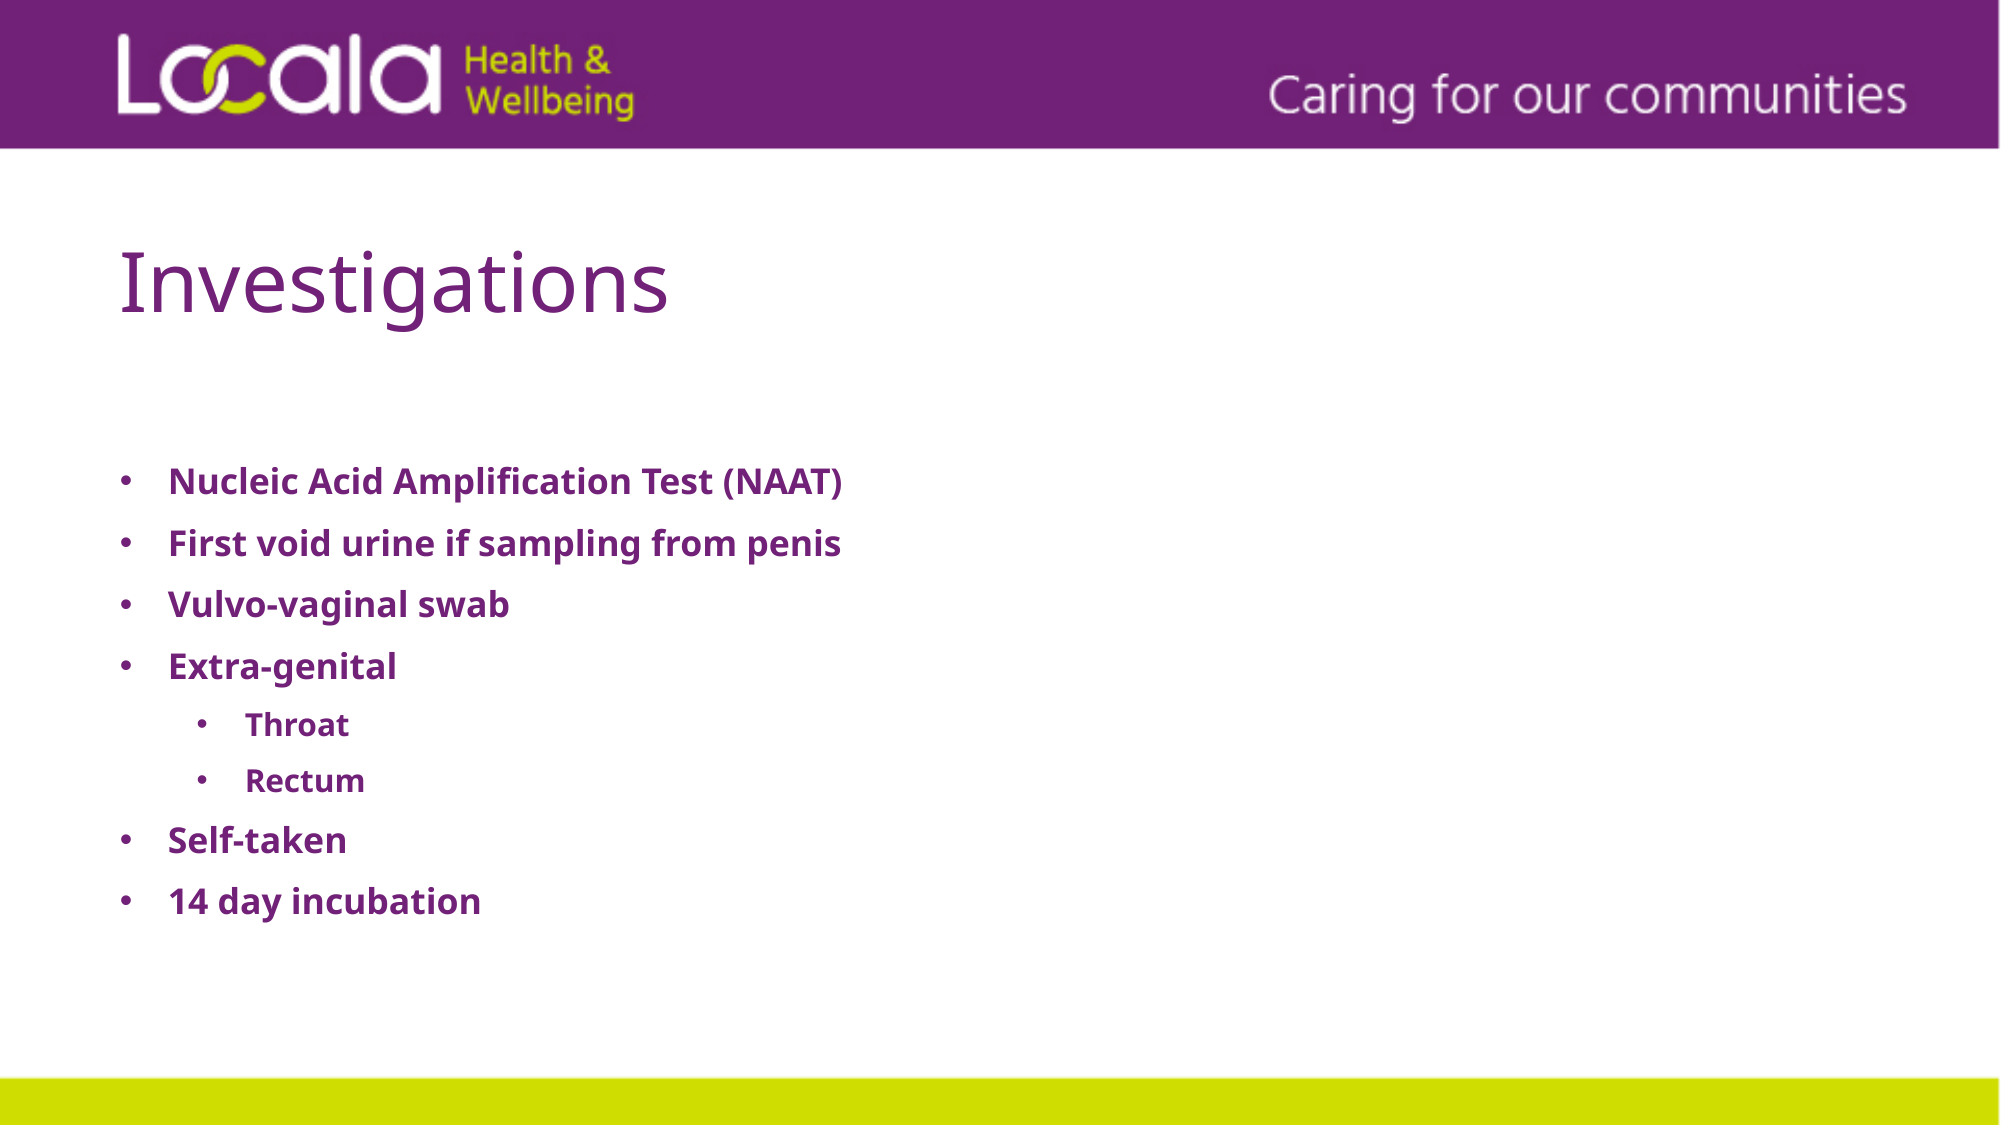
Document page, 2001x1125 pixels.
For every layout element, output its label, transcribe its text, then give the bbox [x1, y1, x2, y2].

list Nucleic Acid Amplification Test (NAAT) First void urine if sampling from penis Vulvo-vaginal swab Extra-genital Throat Rectum Self-taken 14 day incubation [104, 451, 1839, 933]
title Investigations [104, 222, 1839, 419]
picture [0, 0, 2001, 1125]
